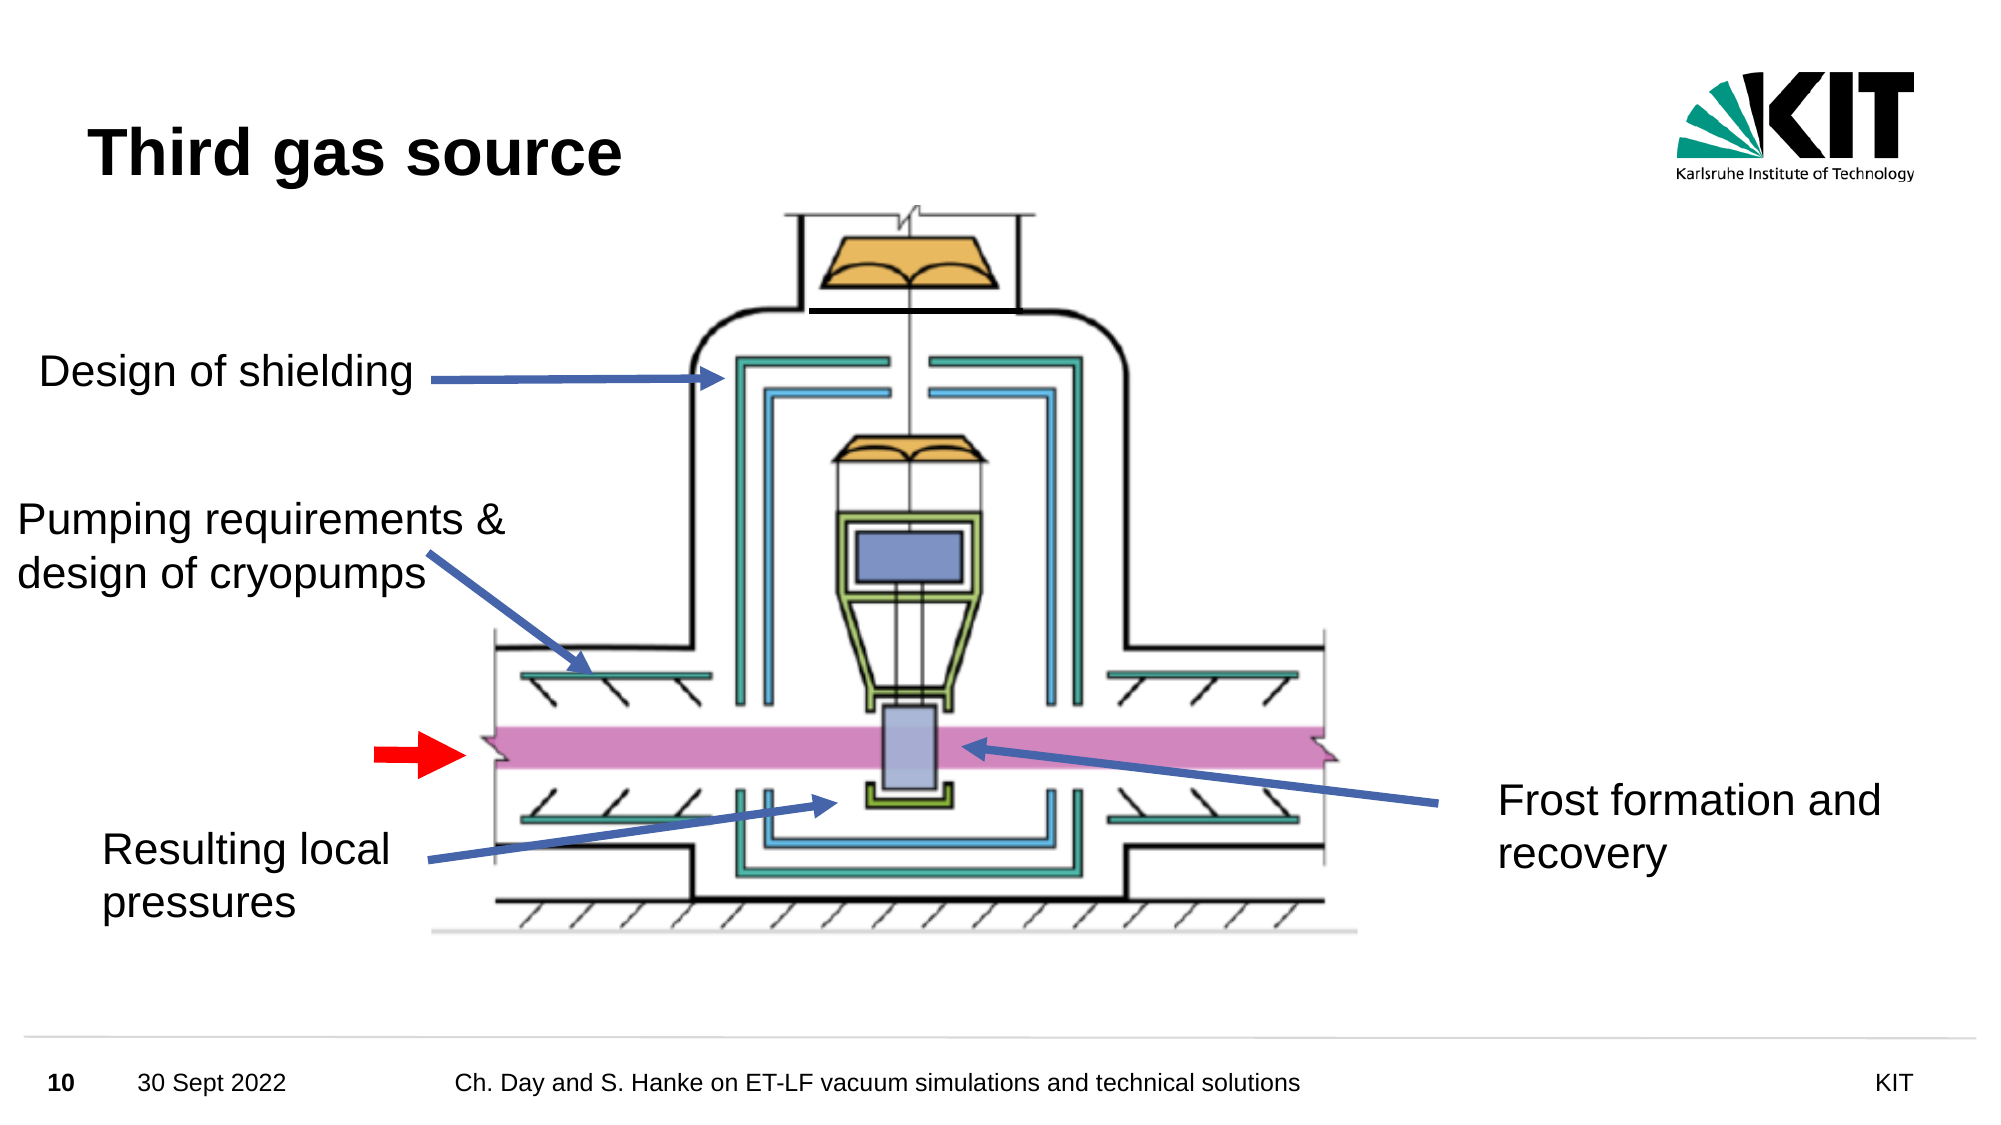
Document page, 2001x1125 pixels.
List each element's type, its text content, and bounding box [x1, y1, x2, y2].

picture [431, 205, 1358, 936]
picture [1677, 72, 1914, 182]
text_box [427, 802, 838, 861]
slide_number 10 [47, 1038, 119, 1125]
text_box Resulting local pressures [87, 812, 419, 935]
text_box Design of shielding [23, 334, 430, 403]
title Third gas source [87, 64, 1589, 191]
text_box Frost formation and recovery [1482, 763, 1911, 885]
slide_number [137, 1038, 363, 1125]
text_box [427, 552, 594, 676]
text_box Pumping requirements & design of cryopumps [2, 483, 431, 658]
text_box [961, 746, 1439, 804]
